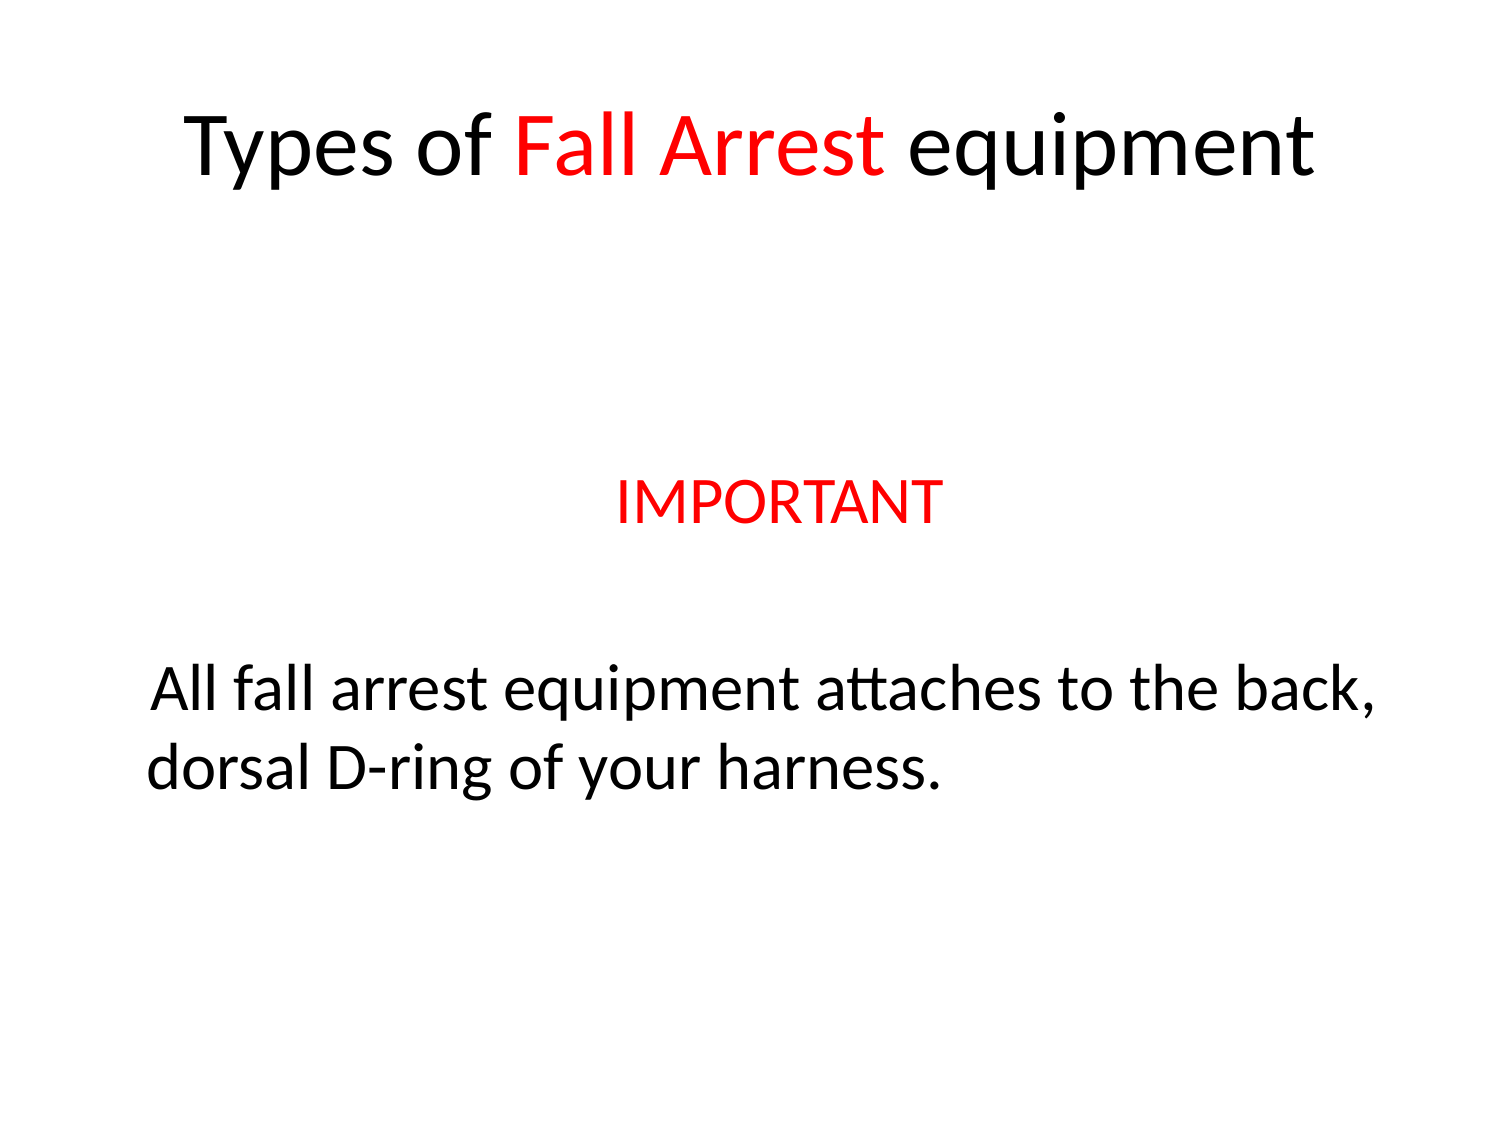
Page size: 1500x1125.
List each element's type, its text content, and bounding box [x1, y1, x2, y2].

title Types of Fall Arrest equipment [75, 45, 1425, 233]
list IMPORTANT All fall arrest equipment attaches to the back, dorsal D-ring of your harness. [75, 262, 1425, 1005]
